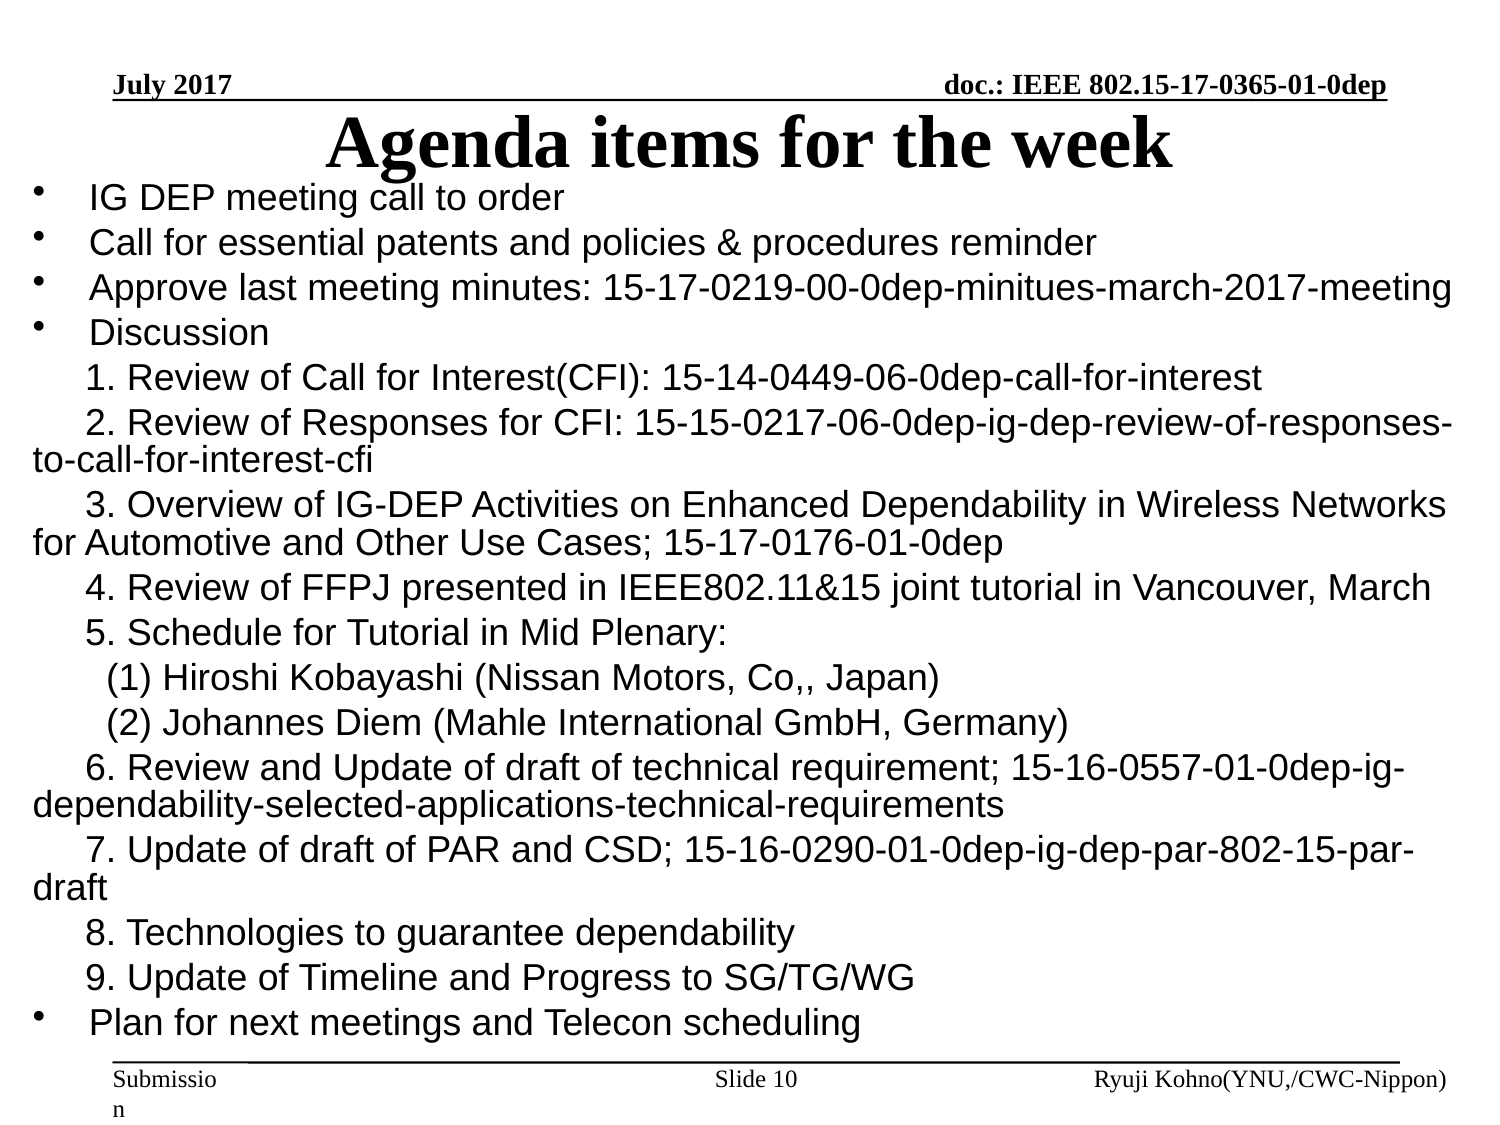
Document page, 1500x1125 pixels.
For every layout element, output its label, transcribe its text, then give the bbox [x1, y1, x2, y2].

list IG DEP meeting call to order Call for essential patents and policies & procedures reminder Approve last meeting minutes: 15-17-0219-00-0dep-minitues-march-2017-meeting Discussion 1. Review of Call for Interest(CFI): 15-14-0449-06-0dep-call-for-interest 2. Review of Responses for CFI: 15-15-0217-06-0dep-ig-dep-review-of-responses-to-call-for-interest-cfi 3. Overview of IG-DEP Activities on Enhanced Dependability in Wireless Networks for Automotive and Other Use Cases; 15-17-0176-01-0dep 4. Review of FFPJ presented in IEEE802.11&15 joint tutorial in Vancouver, March 5. Schedule for Tutorial in Mid Plenary: (1) Hiroshi Kobayashi (Nissan Motors, Co,, Japan) (2) Johannes Diem (Mahle International GmbH, Germany) 6. Review and Update of draft of technical requirement; 15-16-0557-01-0dep-ig-dependability-selected-applications-technical-requirements 7. Update of draft of PAR and CSD; 15-16-0290-01-0dep-ig-dep-par-802-15-par-draft 8. Technologies to guarantee dependability 9. Update of Timeline and Progress to SG/TG/WG Plan for next meetings and Telecon scheduling [17, 172, 1483, 1015]
slide_number Slide 10 [712, 1062, 800, 1093]
footer Ryuji Kohno(YNU,/CWC-Nippon) [879, 1062, 1447, 1093]
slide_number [112, 0, 375, 100]
title Agenda items for the week [112, 78, 1388, 198]
